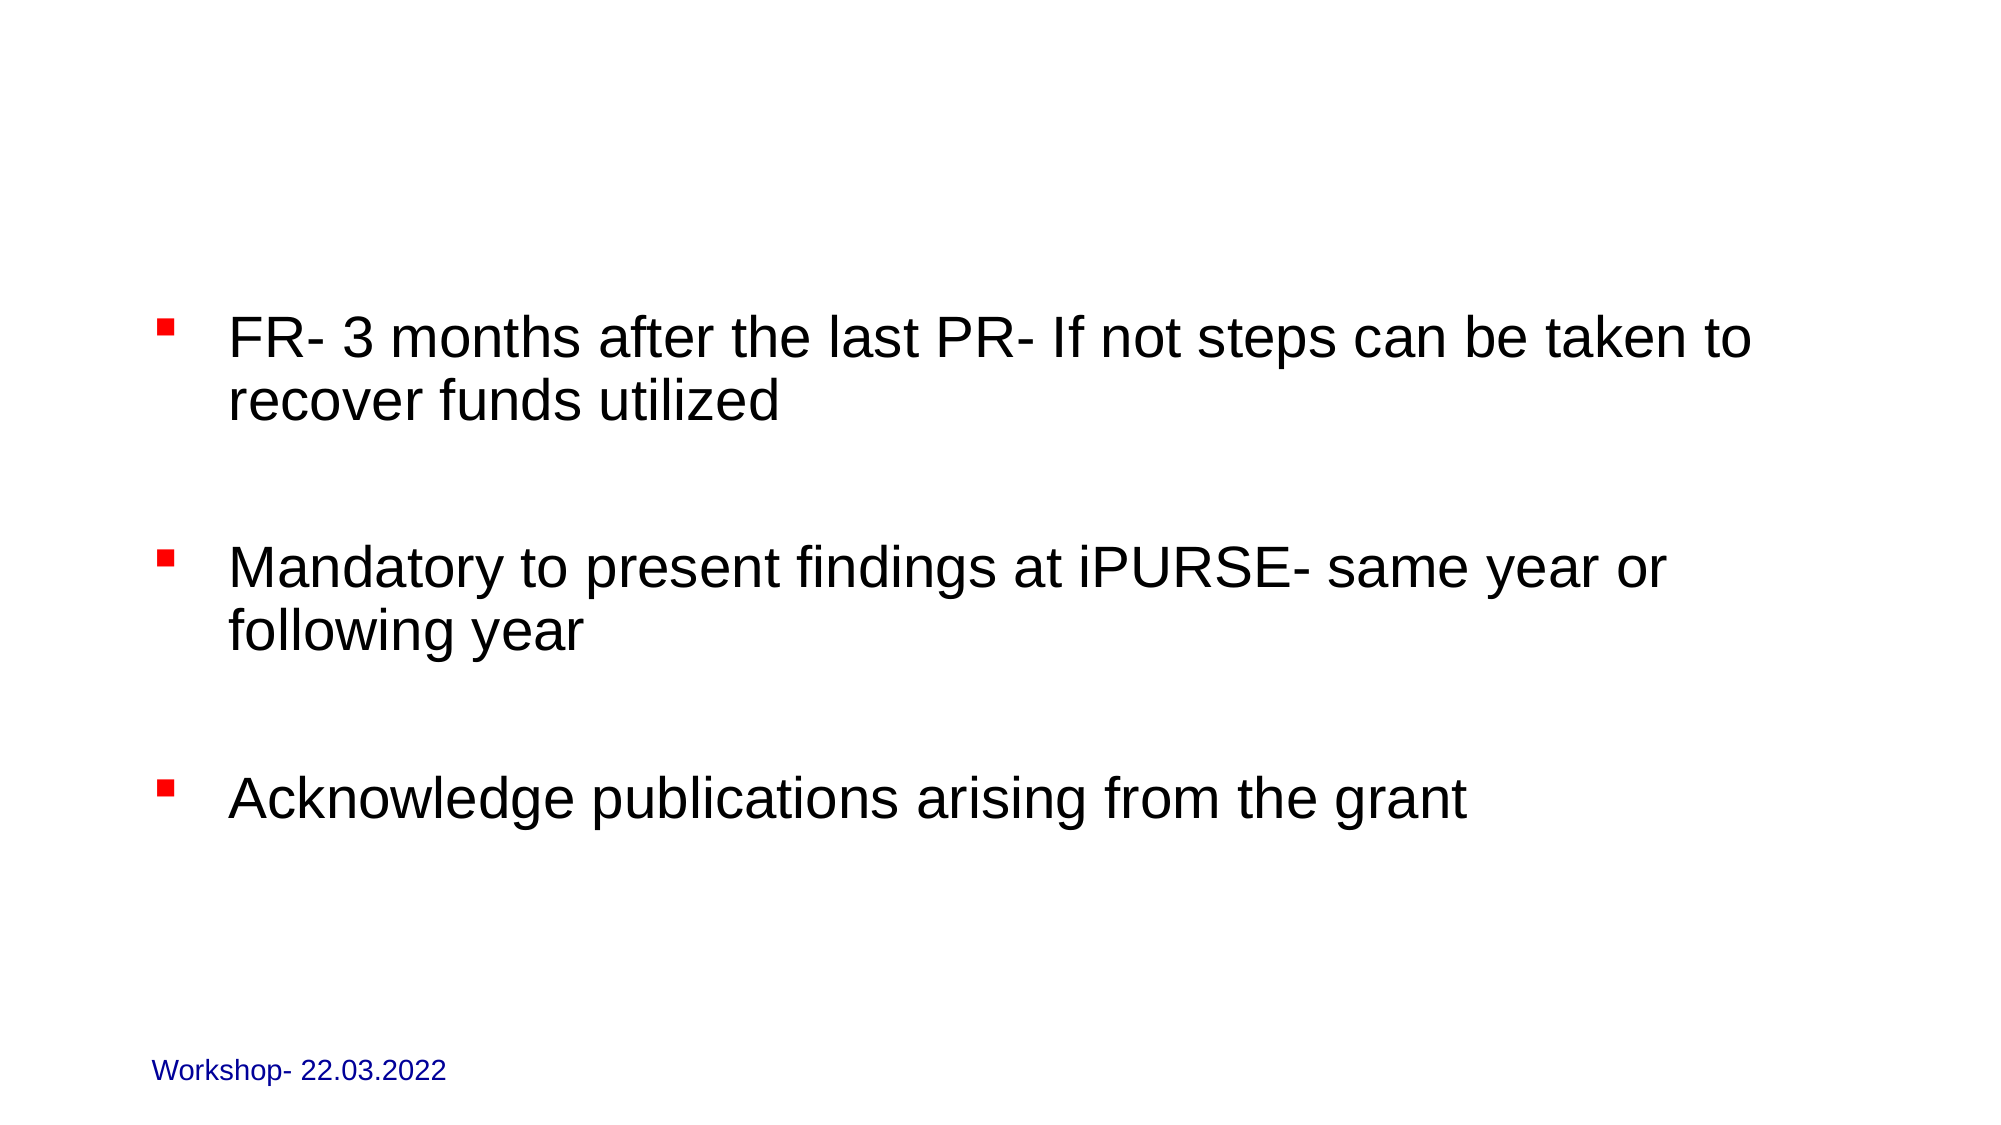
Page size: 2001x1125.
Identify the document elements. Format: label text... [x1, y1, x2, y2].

list FR- 3 months after the last PR- If not steps can be taken to recover funds utilized Mandatory to present findings at iPURSE- same year or following year Acknowledge publications arising from the grant [137, 299, 1863, 1014]
